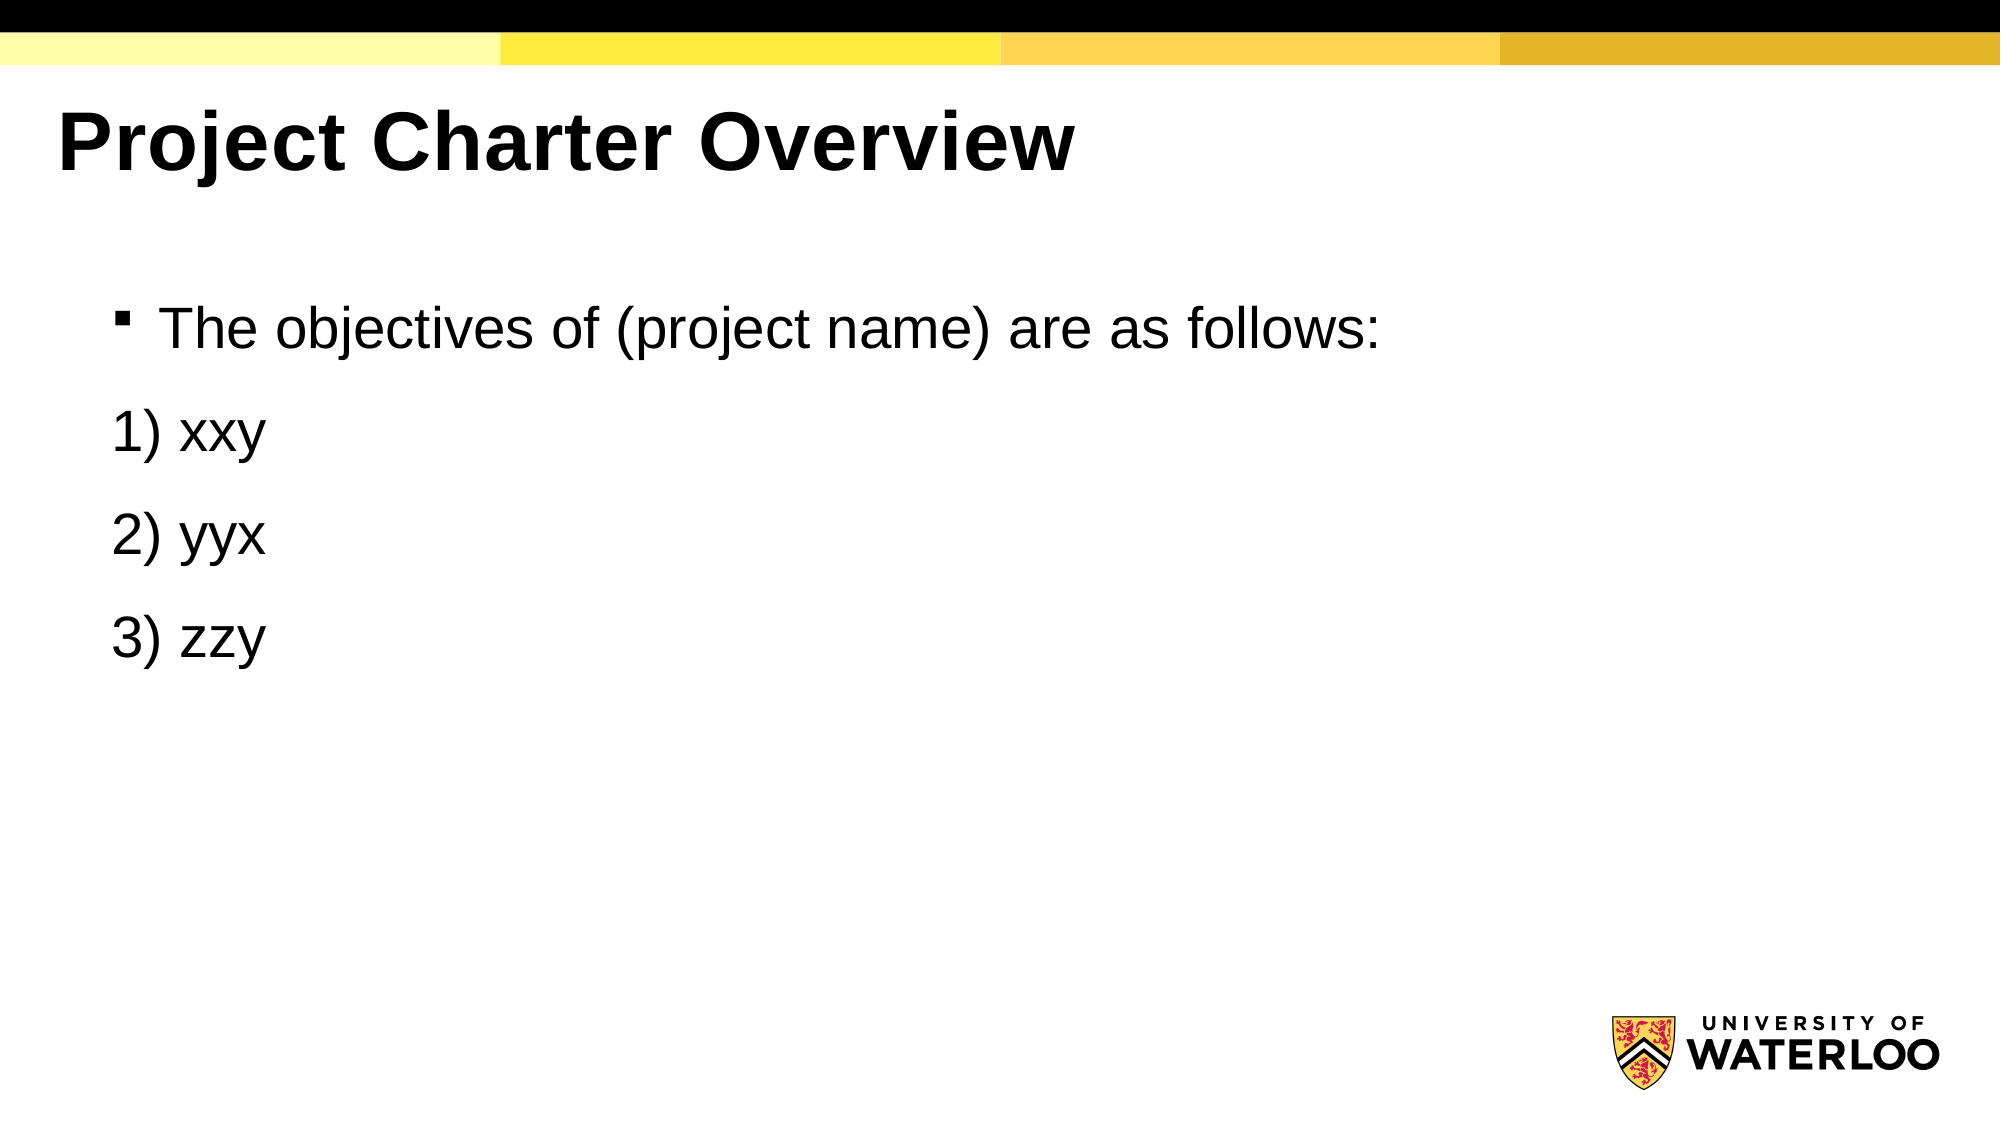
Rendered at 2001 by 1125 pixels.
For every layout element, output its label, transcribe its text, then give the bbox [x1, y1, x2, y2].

title Project Charter Overview [42, 71, 1941, 219]
list The objectives of (project name) are as follows: 1) xxy 2) yyx 3) zzy [99, 284, 1900, 1125]
picture [1900, 1008, 1945, 1095]
